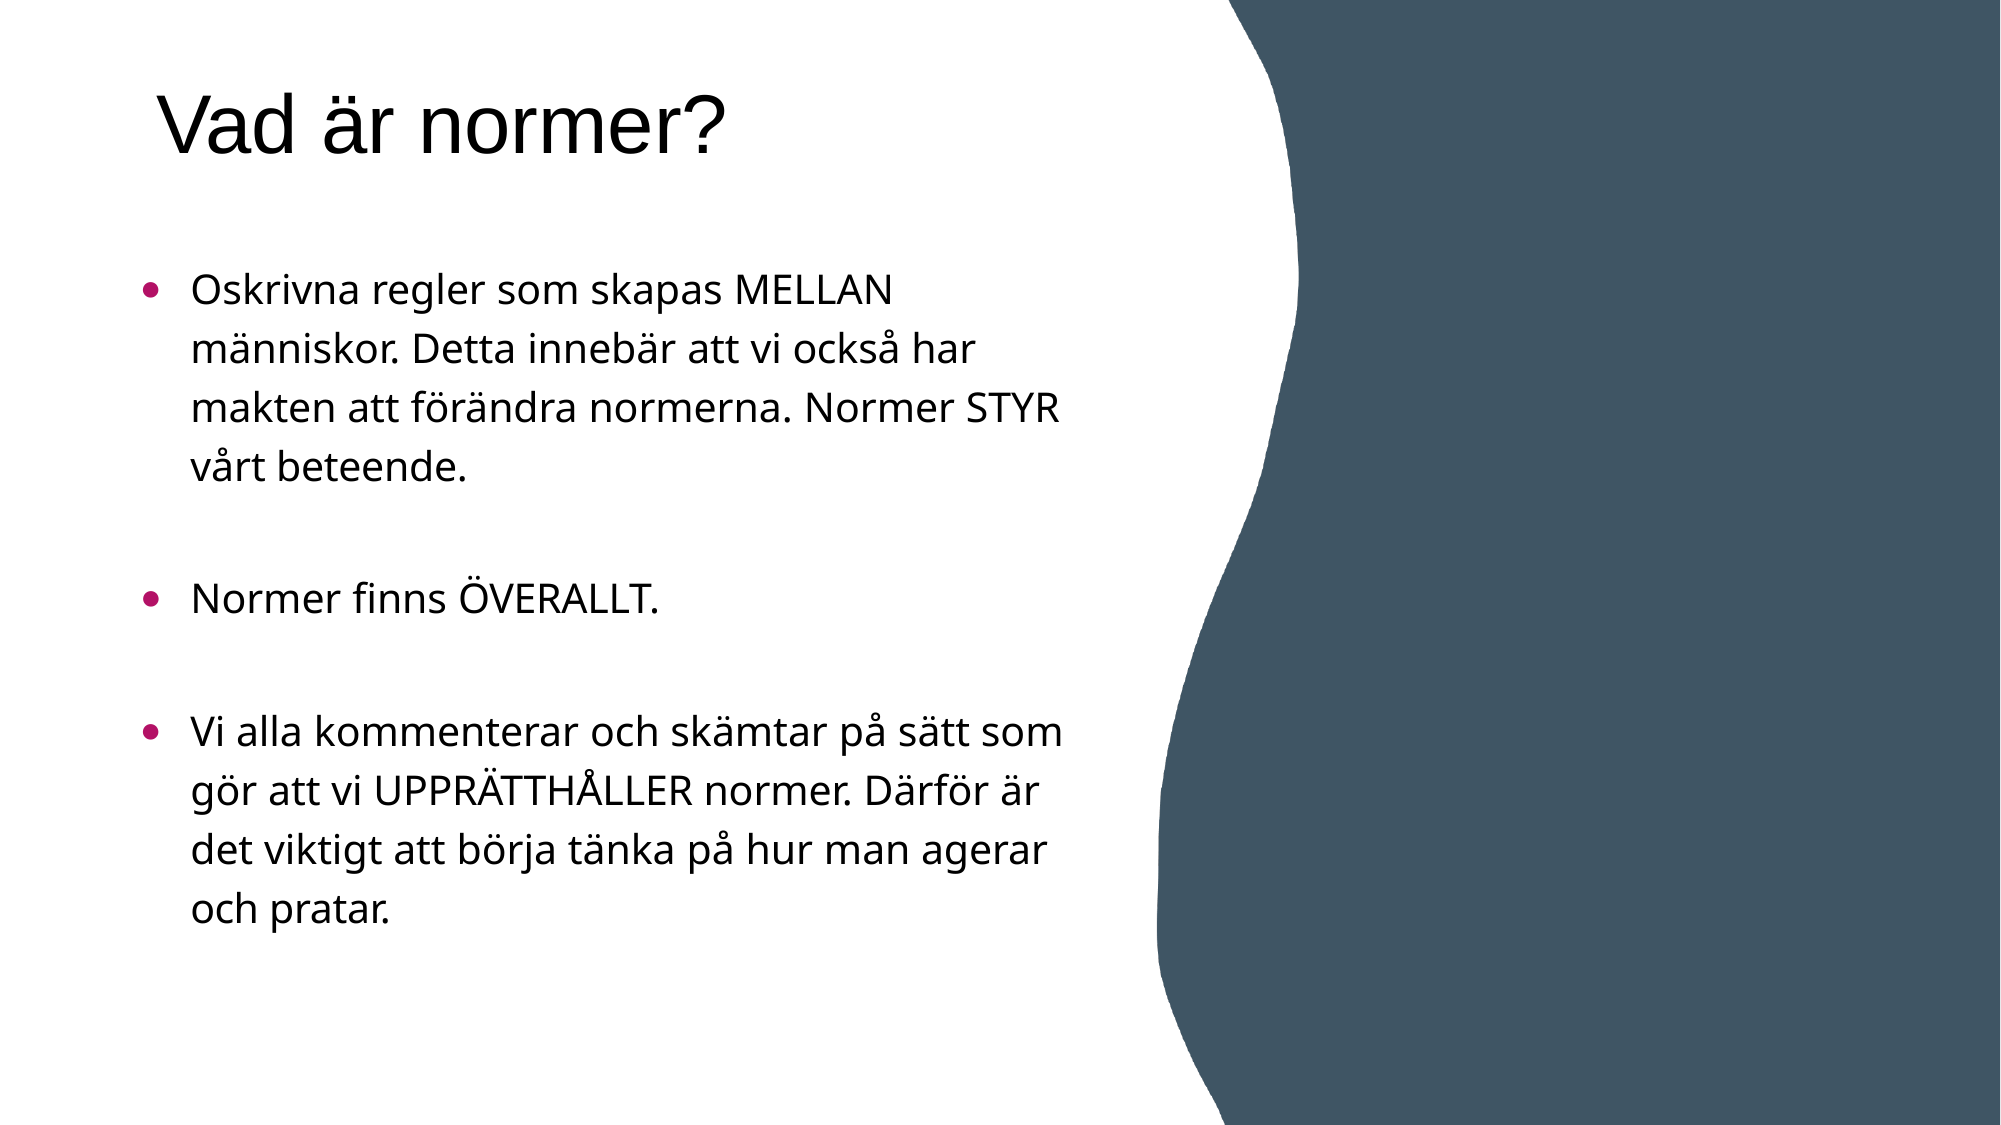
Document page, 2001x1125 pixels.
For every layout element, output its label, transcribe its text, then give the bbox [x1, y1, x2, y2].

picture [1078, 0, 2001, 1125]
text_box Oskrivna regler som skapas MELLAN människor. Detta innebär att vi också har makten att förändra normerna. Normer STYR vårt beteende. Normer finns ÖVERALLT. Vi alla kommenterar och skämtar på sätt som gör att vi UPPRÄTTHÅLLER normer. Därför är det viktigt att börja tänka på hur man agerar och pratar. [123, 246, 1078, 949]
text_box Vad är normer? [141, 63, 1078, 178]
